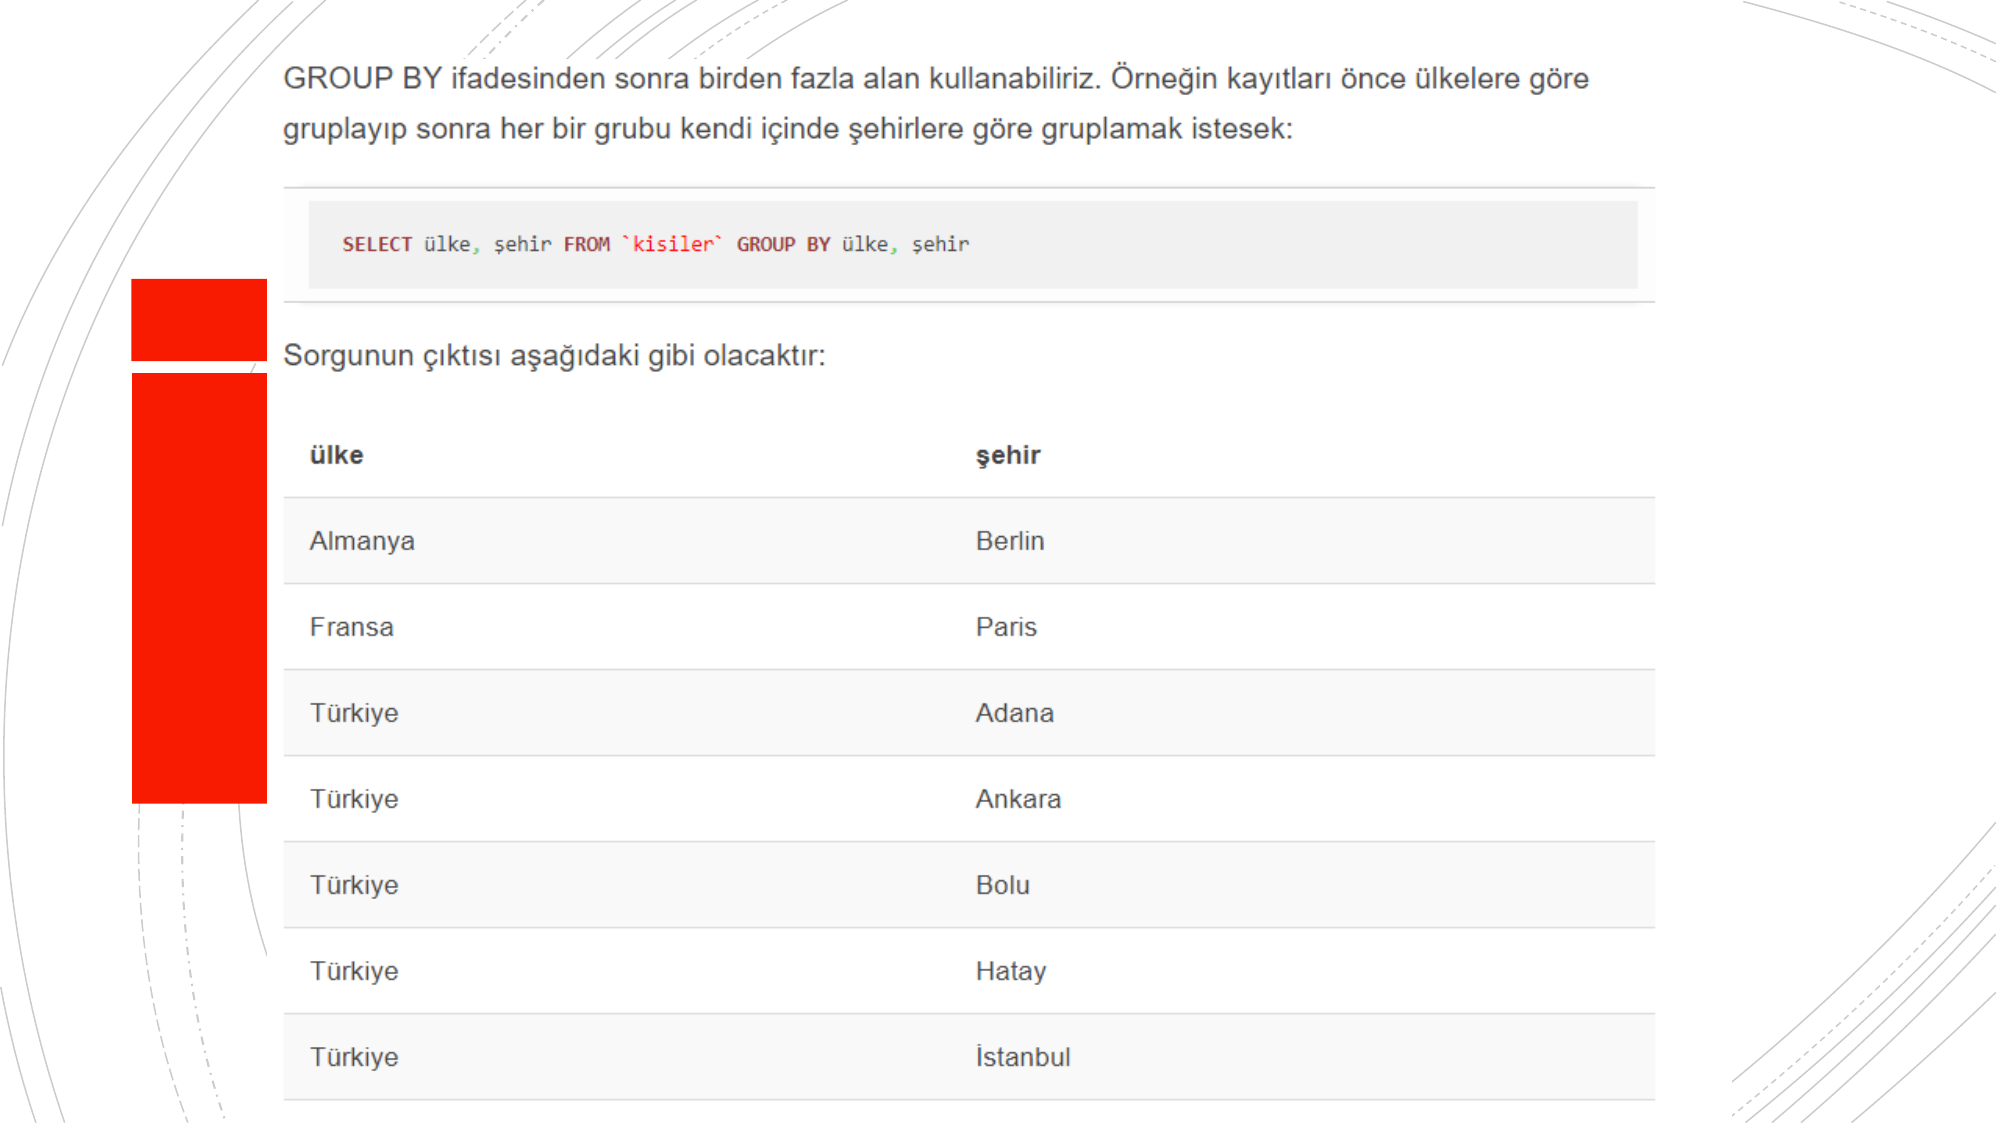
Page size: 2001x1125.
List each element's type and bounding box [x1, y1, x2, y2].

picture [267, 59, 1733, 1125]
